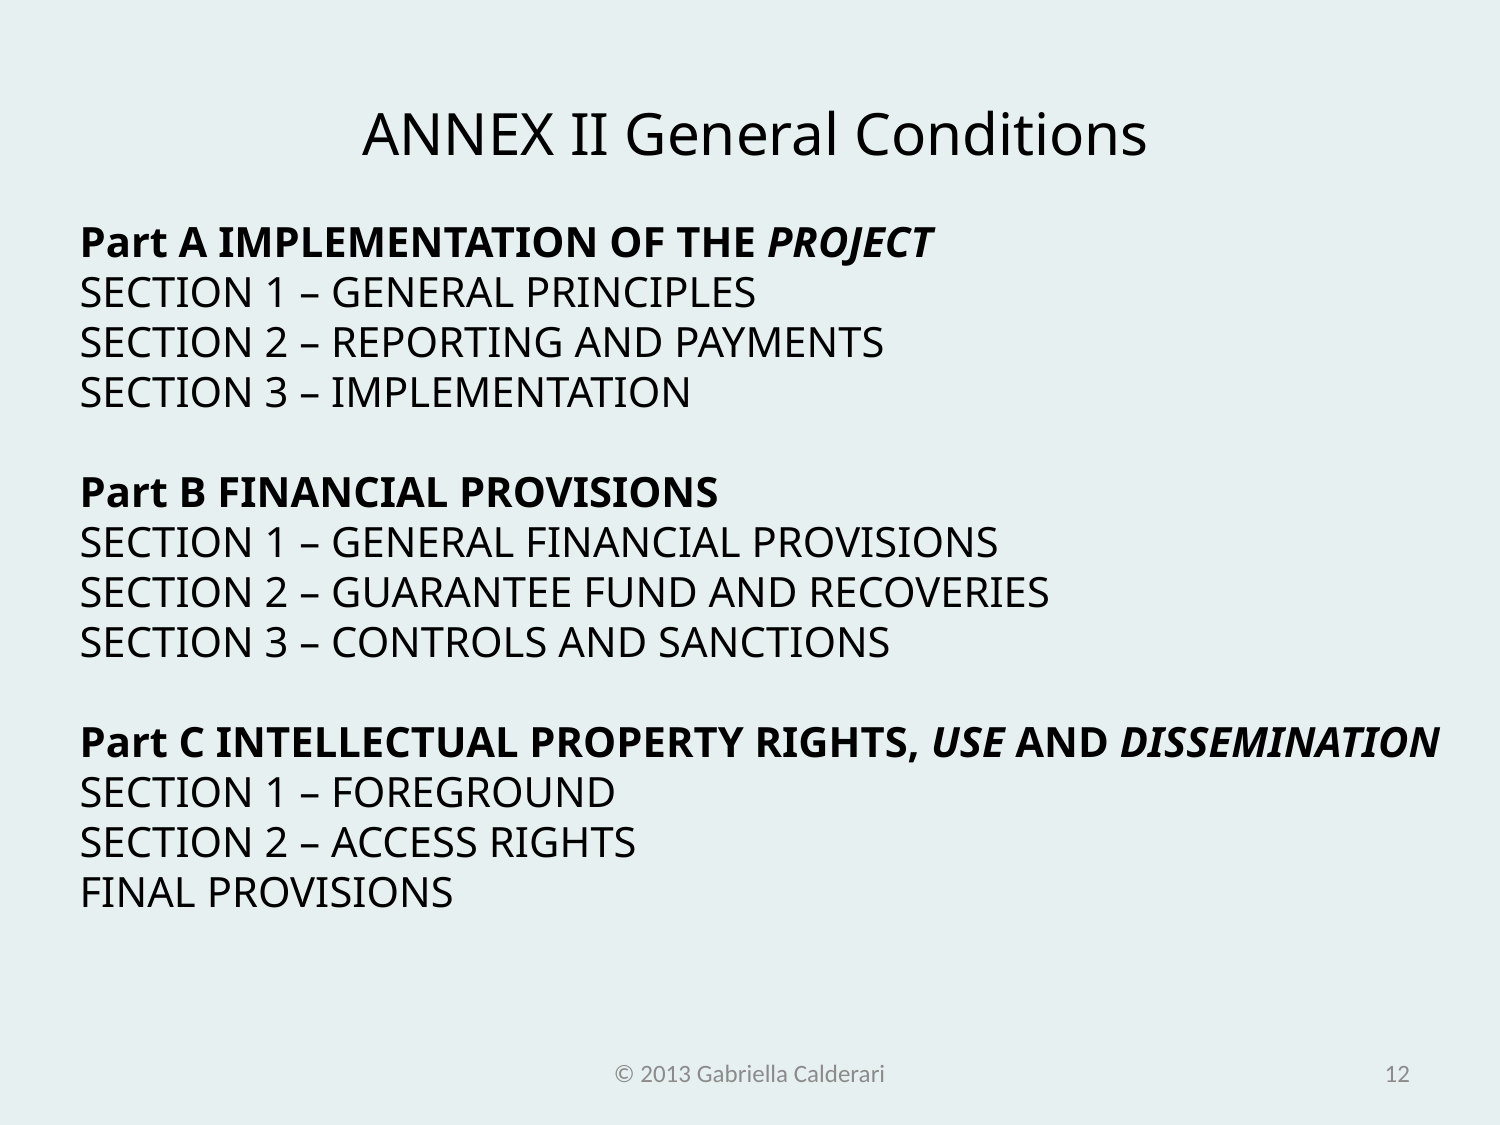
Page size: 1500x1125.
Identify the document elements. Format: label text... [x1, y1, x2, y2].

text_box ANNEX II General Conditions [135, 90, 1376, 175]
text_box Part A IMPLEMENTATION OF THE PROJECT SECTION 1 – GENERAL PRINCIPLES SECTION 2 – REPORTING AND PAYMENTS SECTION 3 – IMPLEMENTATION Part B FINANCIAL PROVISIONS SECTION 1 – GENERAL FINANCIAL PROVISIONS SECTION 2 – GUARANTEE FUND AND RECOVERIES SECTION 3 – CONTROLS AND SANCTIONS Part C INTELLECTUAL PROPERTY RIGHTS, USE AND DISSEMINATION SECTION 1 – FOREGROUND SECTION 2 – ACCESS RIGHTS FINAL PROVISIONS [64, 208, 1459, 924]
footer © 2013 Gabriella Calderari [512, 1042, 988, 1103]
slide_number 12 [1074, 1042, 1425, 1103]
